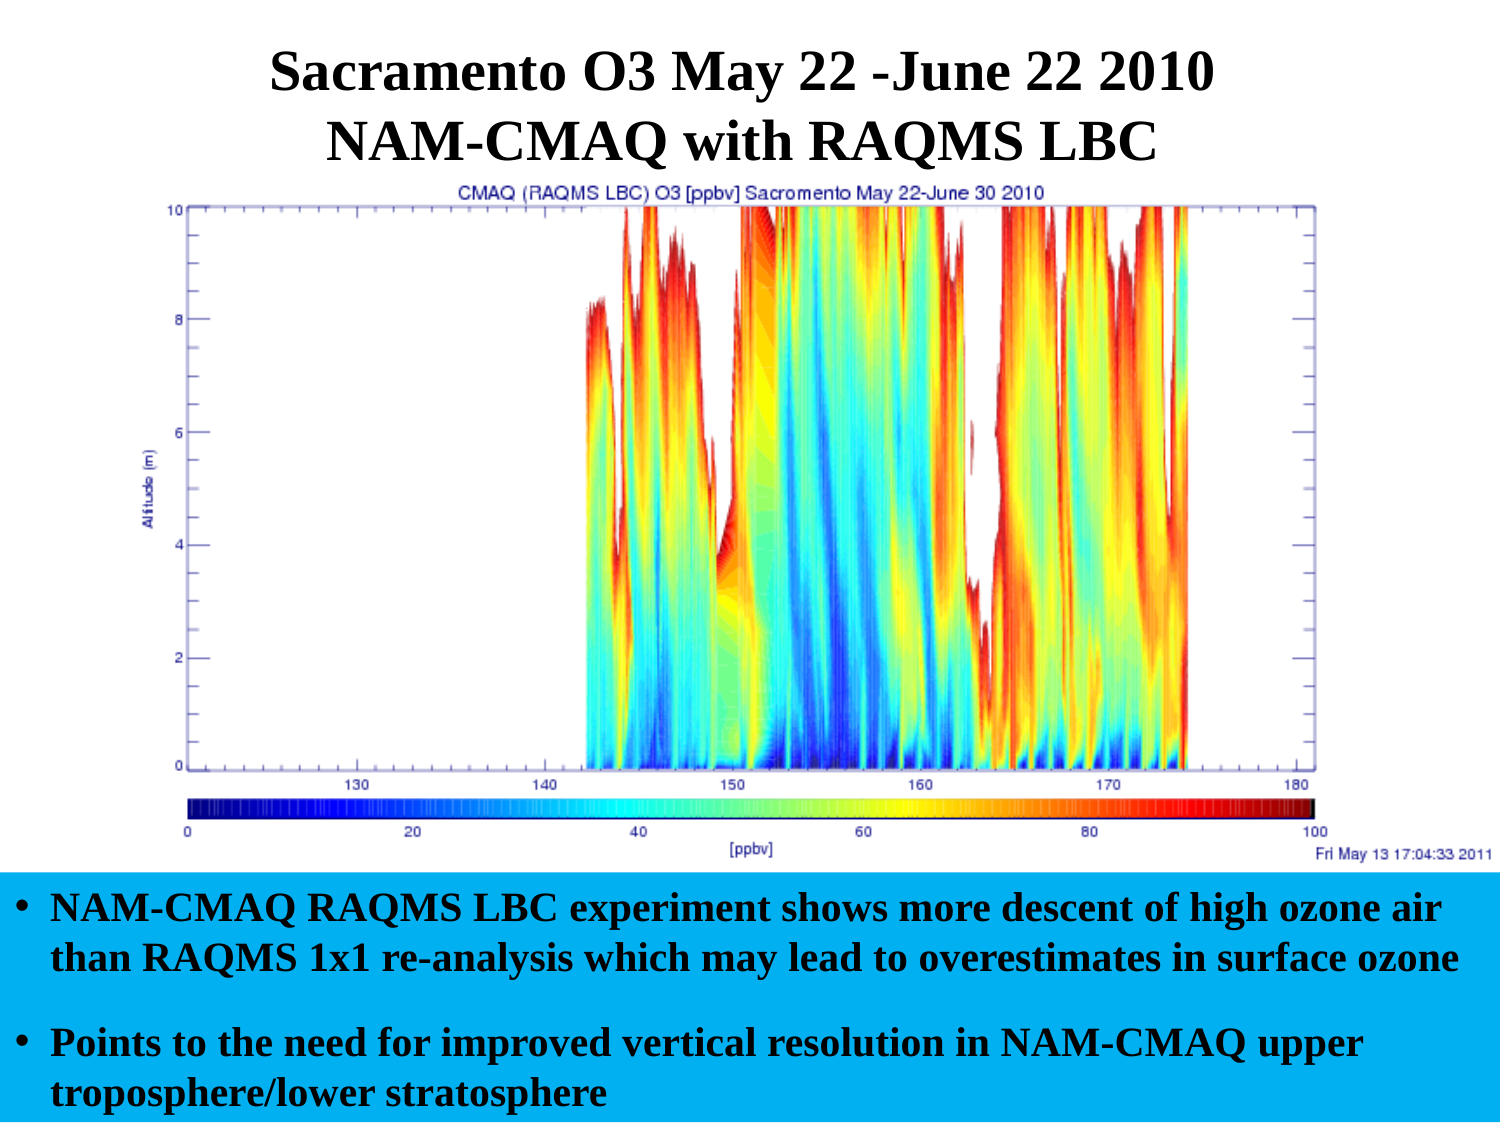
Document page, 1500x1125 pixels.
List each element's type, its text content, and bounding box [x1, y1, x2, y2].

picture [0, 164, 1500, 865]
text_box NAM-CMAQ RAQMS LBC experiment shows more descent of high ozone air than RAQMS 1x1 re-analysis which may lead to overestimates in surface ozone Points to the need for improved vertical resolution in NAM-CMAQ upper troposphere/lower stratosphere [0, 872, 1500, 1123]
text_box Sacramento O3 May 22 -June 22 2010 NAM-CMAQ with RAQMS LBC [254, 24, 1231, 163]
